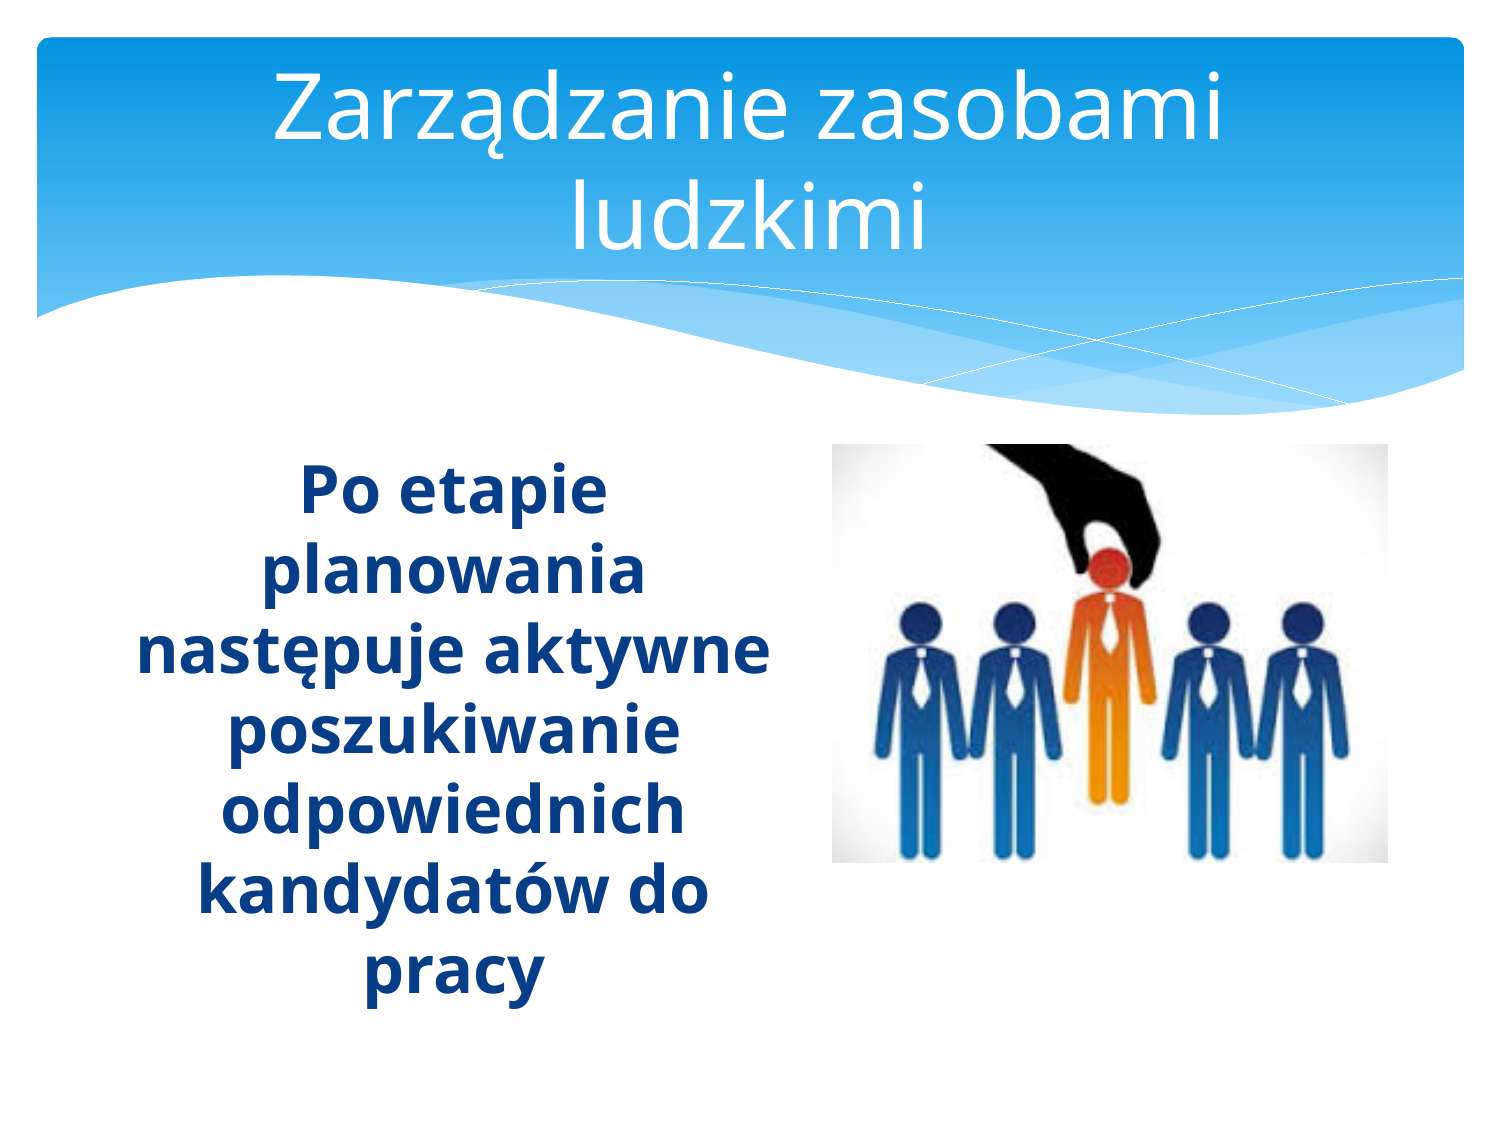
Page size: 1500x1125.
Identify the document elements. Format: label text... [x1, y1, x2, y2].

list Po etapie planowania następuje aktywne poszukiwanie odpowiednich kandydatów do pracy [110, 439, 798, 906]
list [832, 444, 1389, 864]
title Zarządzanie zasobami ludzkimi [74, 55, 1426, 262]
